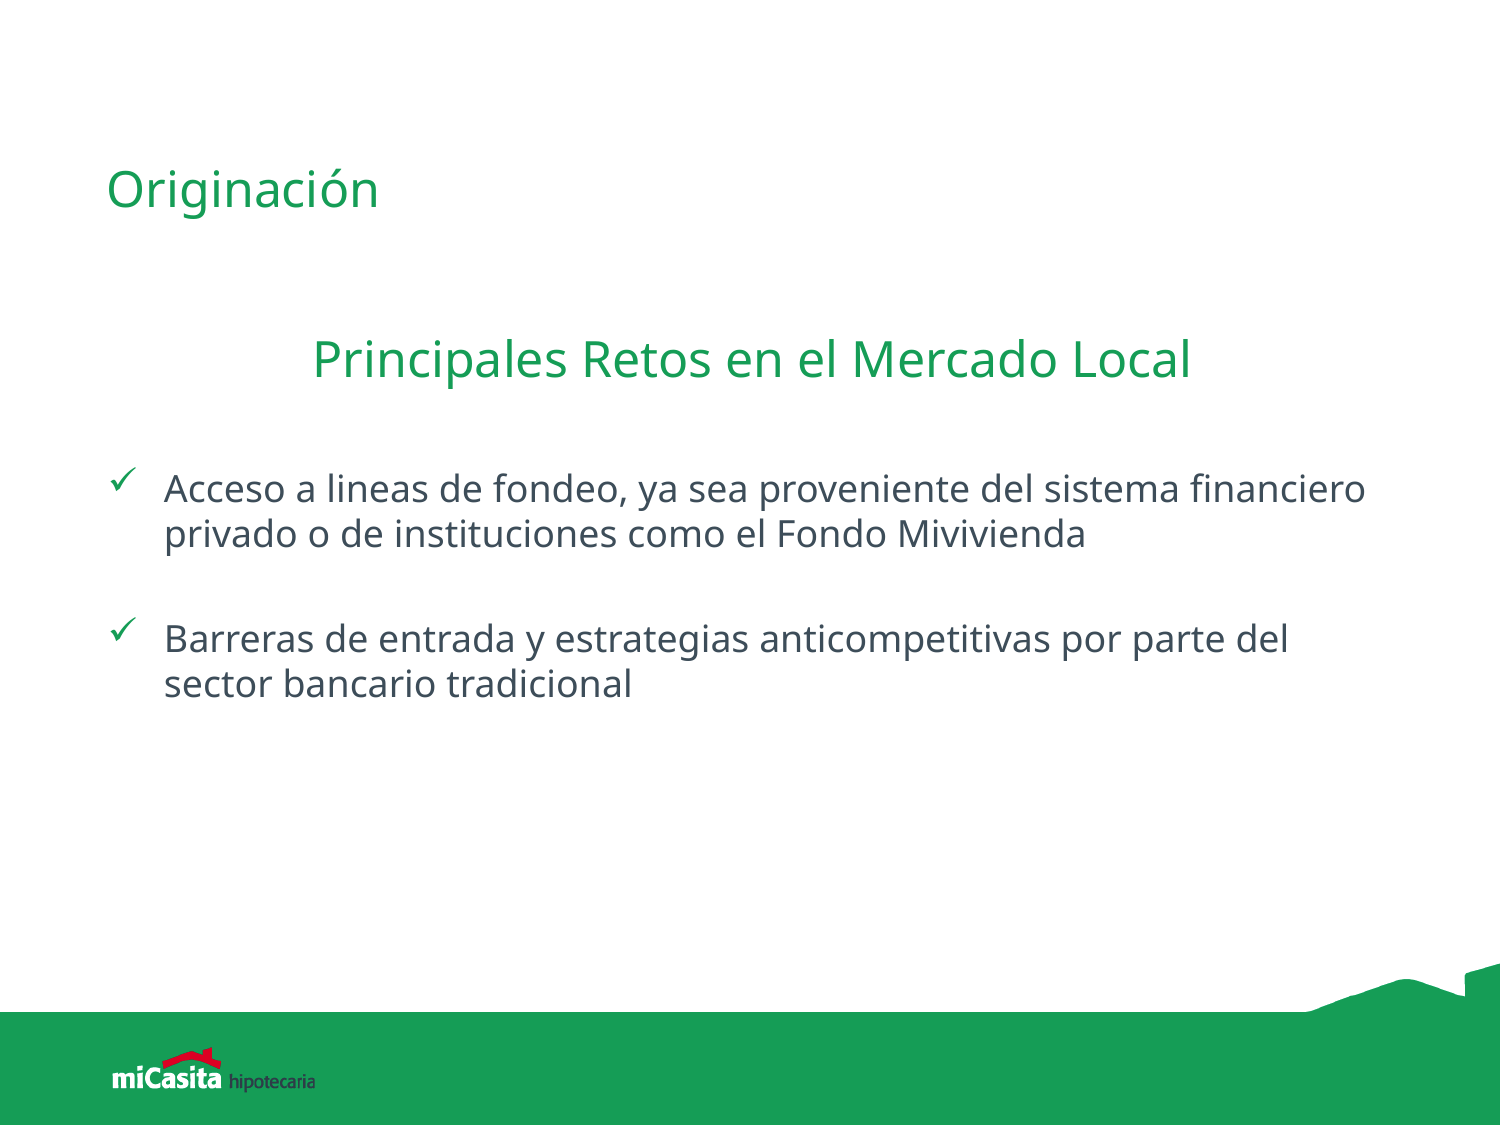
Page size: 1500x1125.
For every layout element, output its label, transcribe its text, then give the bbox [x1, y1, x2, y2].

picture [0, 899, 1500, 1125]
title Originación [91, 37, 1413, 226]
list Principales Retos en el Mercado Local Acceso a lineas de fondeo, ya sea proveniente del sistema financiero privado o de instituciones como el Fondo Mivivienda Barreras de entrada y estrategias anticompetitivas por parte del sector bancario tradicional [92, 249, 1413, 926]
